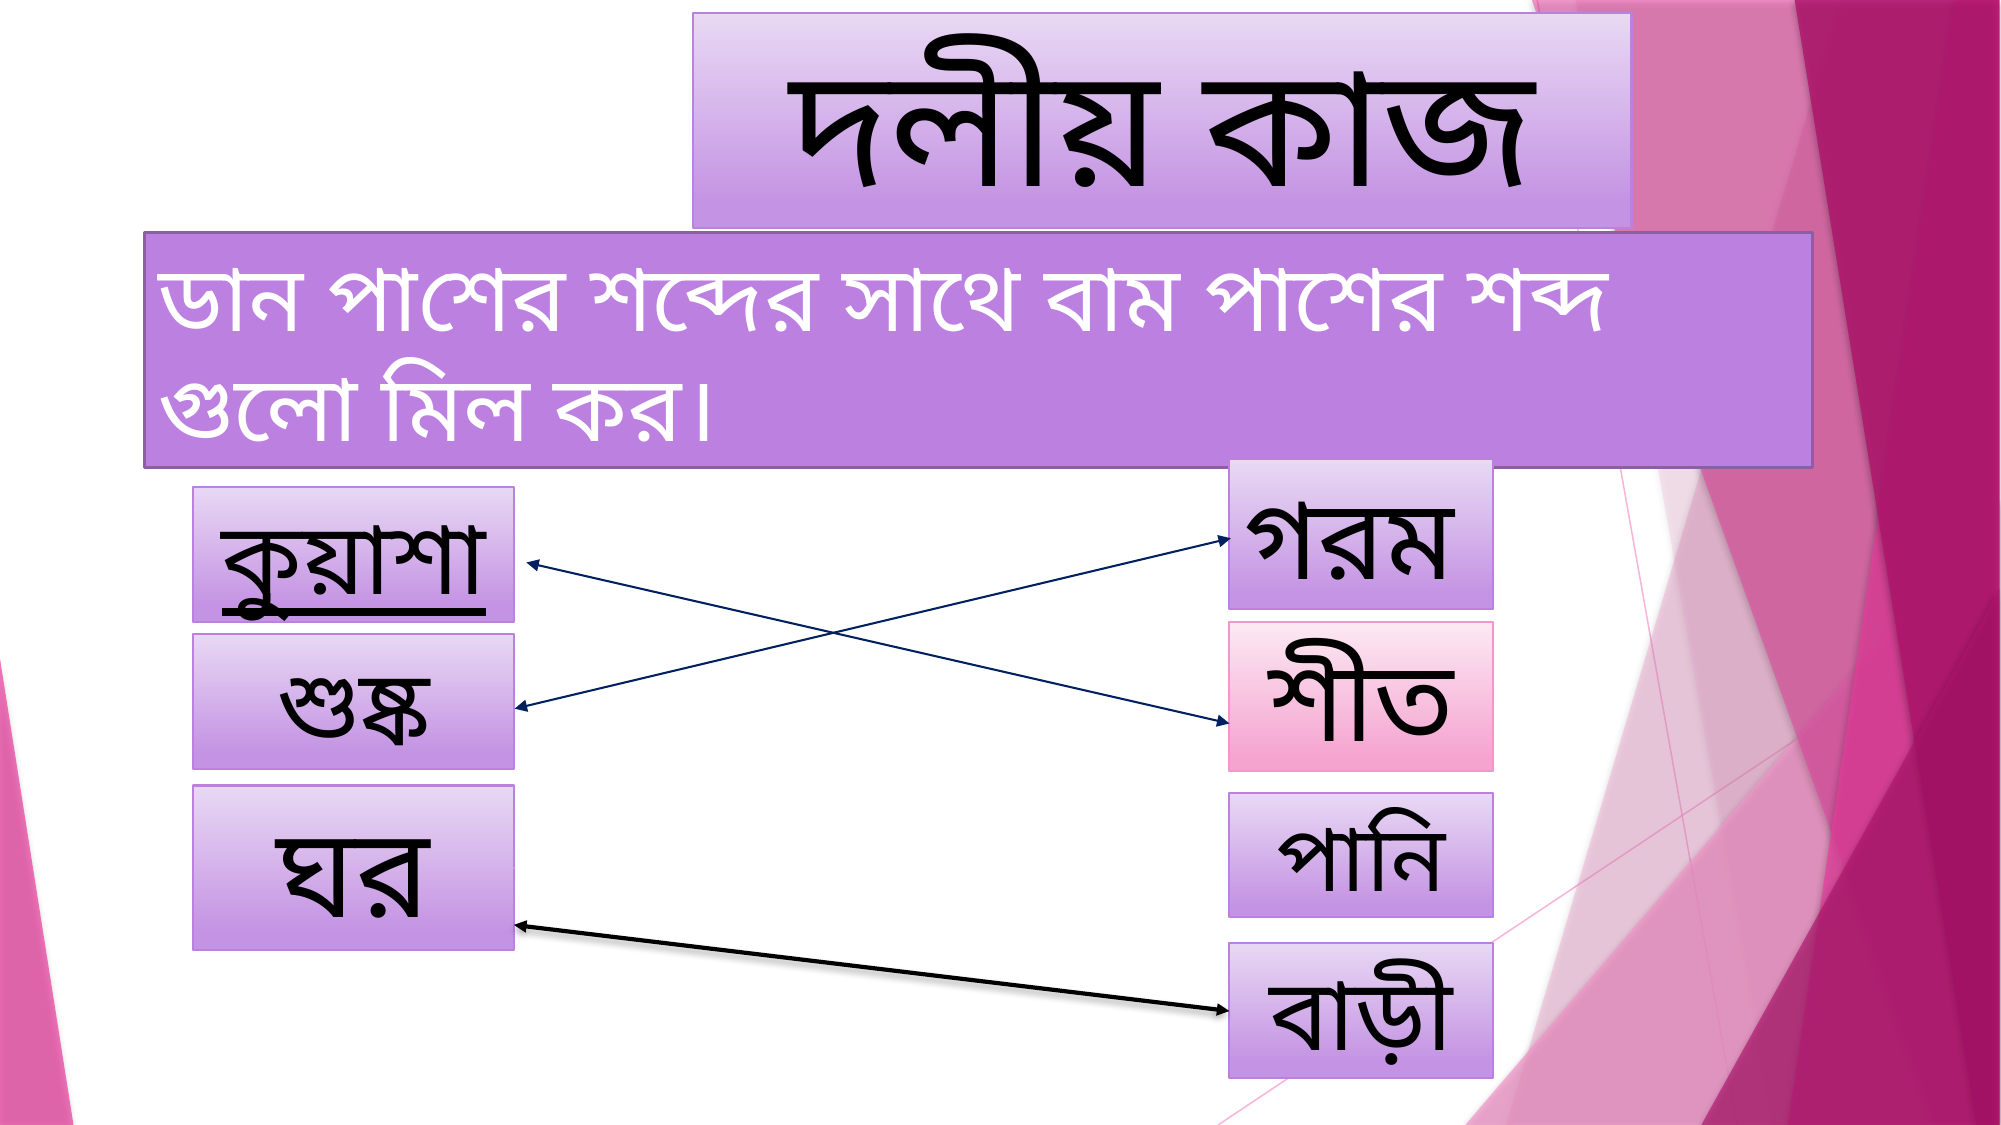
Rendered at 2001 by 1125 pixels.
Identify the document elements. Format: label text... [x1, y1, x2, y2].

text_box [525, 717, 1230, 725]
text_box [514, 537, 1232, 710]
text_box ডান পাশের শব্দের সাথে বাম পাশের শব্দ গুলো মিল কর। [143, 231, 1814, 469]
text_box পানি [1228, 792, 1494, 918]
text_box গরম [1228, 458, 1494, 610]
text_box শুষ্ক [192, 633, 515, 770]
text_box কুয়াশা [192, 486, 515, 623]
text_box ঘর [192, 784, 515, 951]
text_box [513, 924, 1230, 1012]
text_box বাড়ী [1228, 942, 1494, 1079]
text_box দলীয় কাজ [692, 12, 1633, 229]
text_box শীত [1228, 621, 1494, 772]
